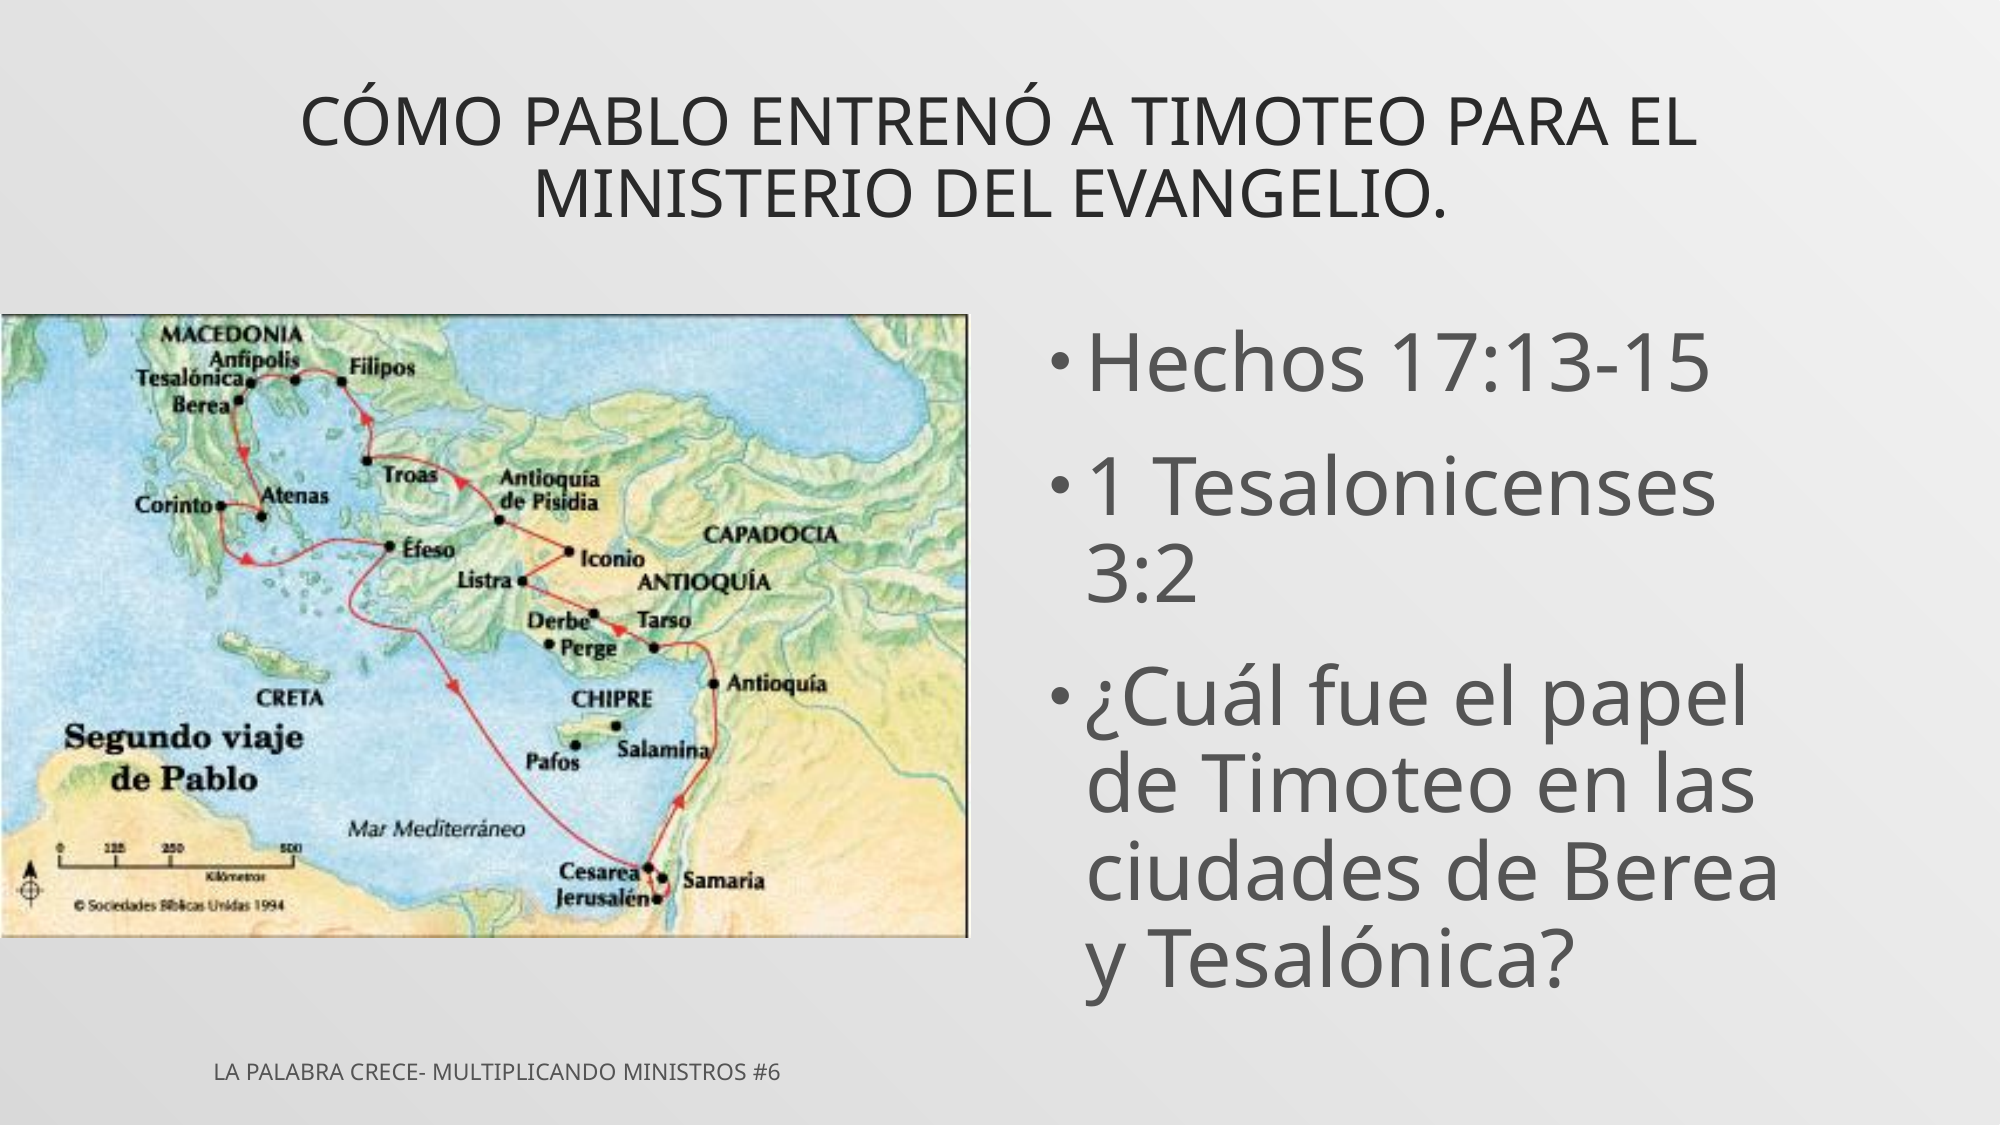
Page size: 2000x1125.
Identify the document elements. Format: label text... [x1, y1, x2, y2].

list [0, 314, 971, 938]
footer La Palabra Crece- Multiplicando Ministros #6 [198, 1057, 1288, 1088]
list Hechos 17:13-15 1 Tesalonicenses 3:2 ¿Cuál fue el papel de Timoteo en las ciudades de Berea y Tesalónica? [1026, 314, 1800, 1027]
title cómo Pablo entrenó a Timoteo para el ministerio del evangelio. [124, 134, 1875, 240]
